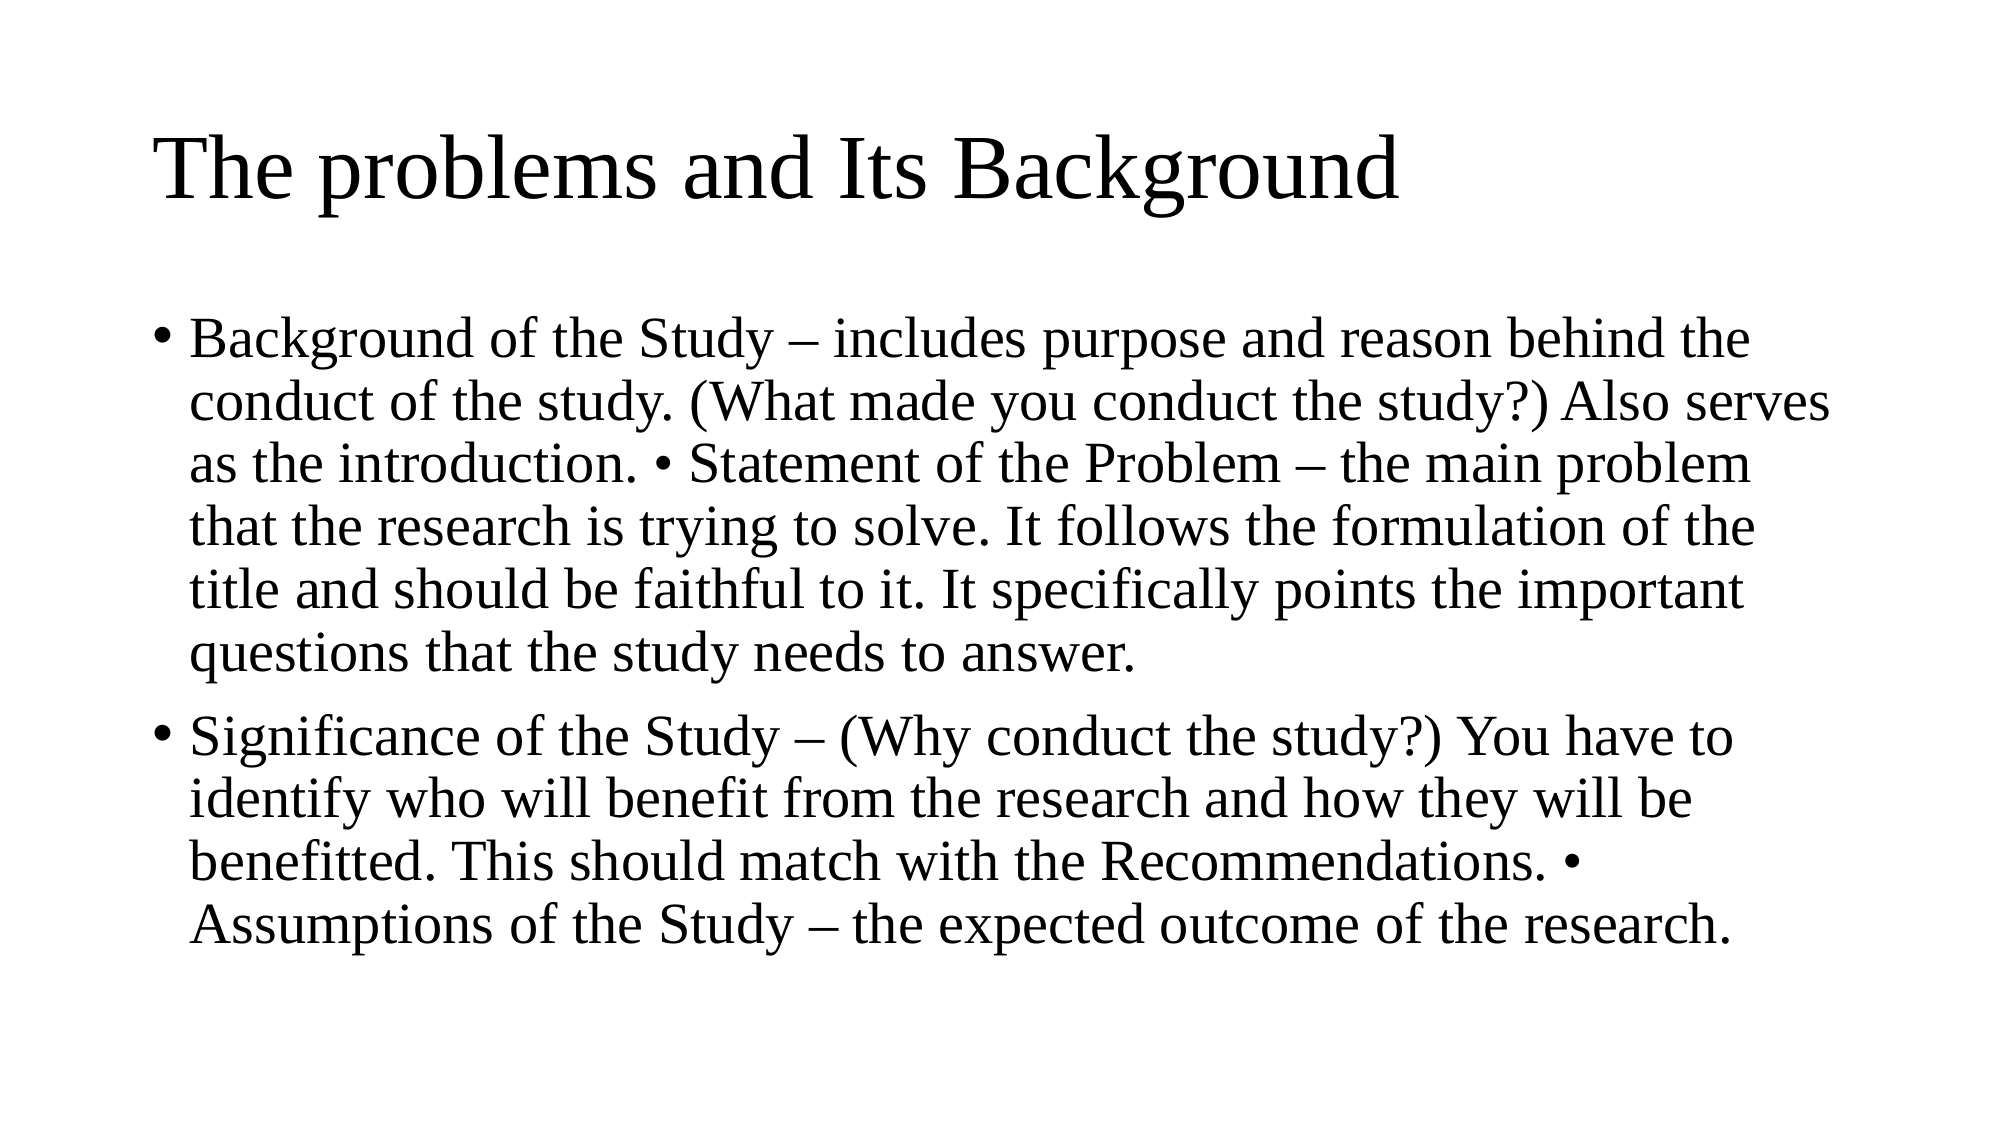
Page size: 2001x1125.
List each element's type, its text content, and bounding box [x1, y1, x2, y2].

list Background of the Study – includes purpose and reason behind the conduct of the study. (What made you conduct the study?) Also serves as the introduction. • Statement of the Problem – the main problem that the research is trying to solve. It follows the formulation of the title and should be faithful to it. It specifically points the important questions that the study needs to answer. Significance of the Study – (Why conduct the study?) You have to identify who will benefit from the research and how they will be benefitted. This should match with the Recommendations. • Assumptions of the Study – the expected outcome of the research. [137, 299, 1863, 1014]
title The problems and Its Background [137, 59, 1863, 278]
